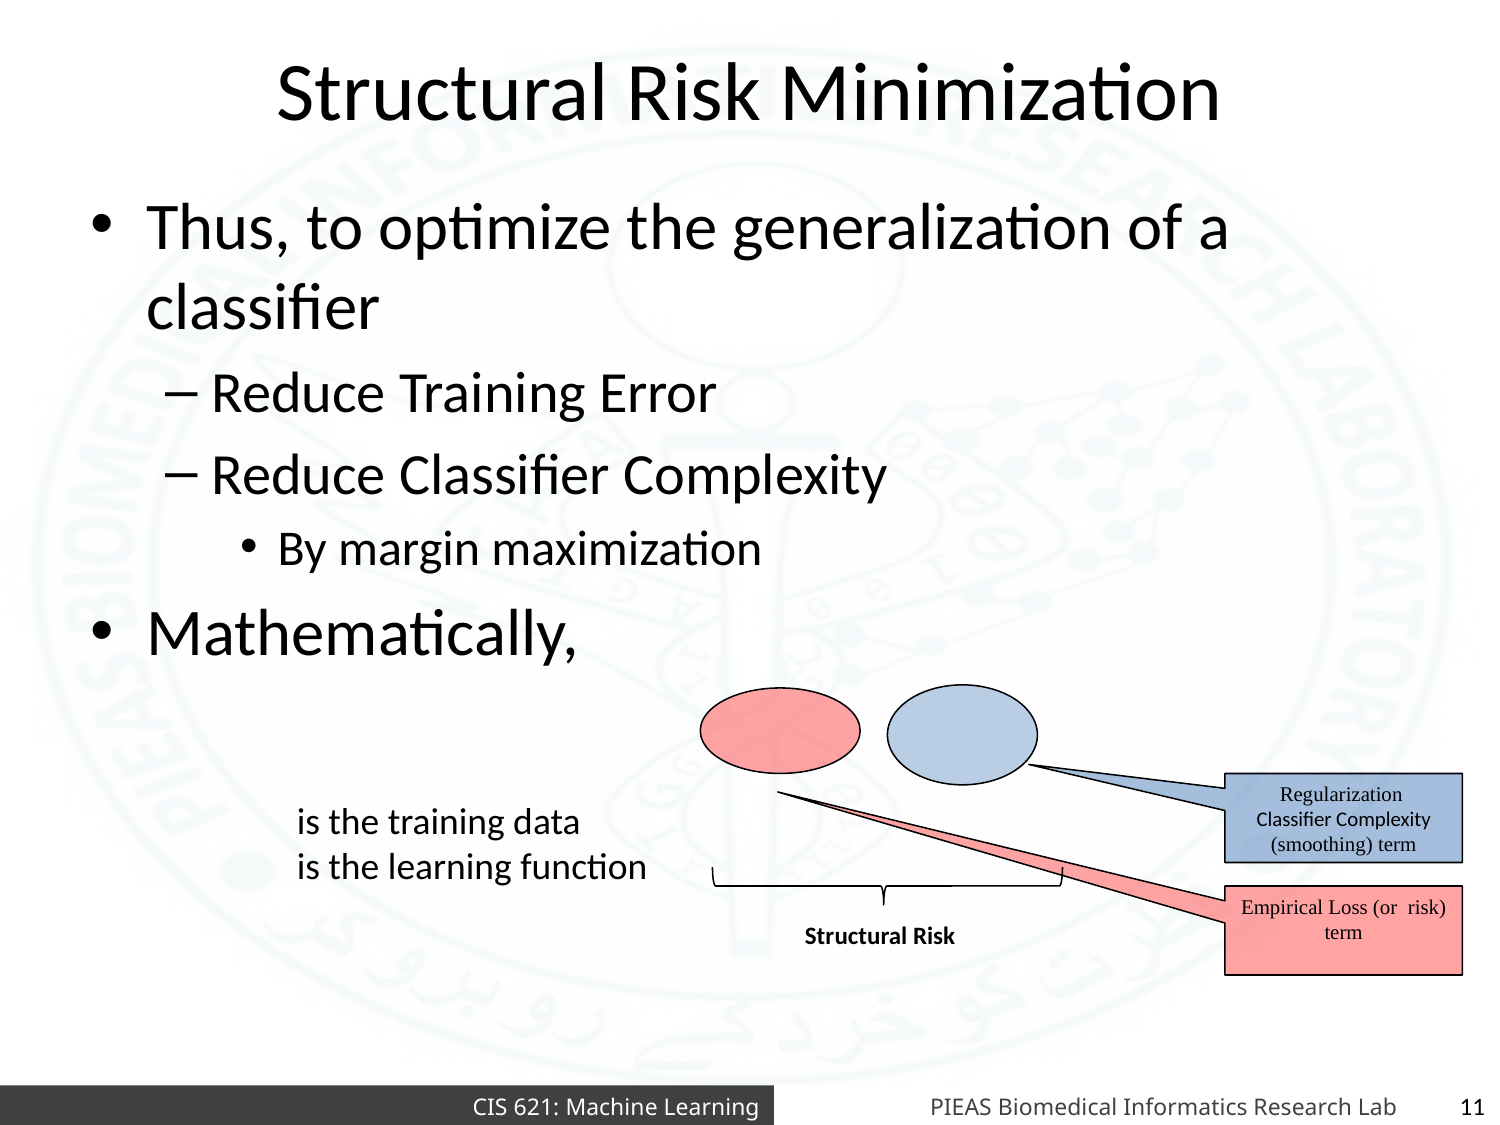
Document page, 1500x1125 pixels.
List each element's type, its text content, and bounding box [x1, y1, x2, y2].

text_box Empirical Loss (or risk) term [777, 791, 1463, 976]
title Structural Risk Minimization [75, 24, 1425, 150]
text_box [700, 687, 861, 774]
list Thus, to optimize the generalization of a classifier Reduce Training Error Reduce Classifier Complexity By margin maximization Mathematically, [75, 174, 1425, 1005]
text_box Regularization Classifier Complexity (smoothing) term [1028, 764, 1463, 863]
text_box [712, 867, 1063, 905]
text_box [887, 684, 1038, 785]
text_box Structural Risk [790, 912, 971, 958]
slide_number 11 [1412, 1085, 1500, 1125]
